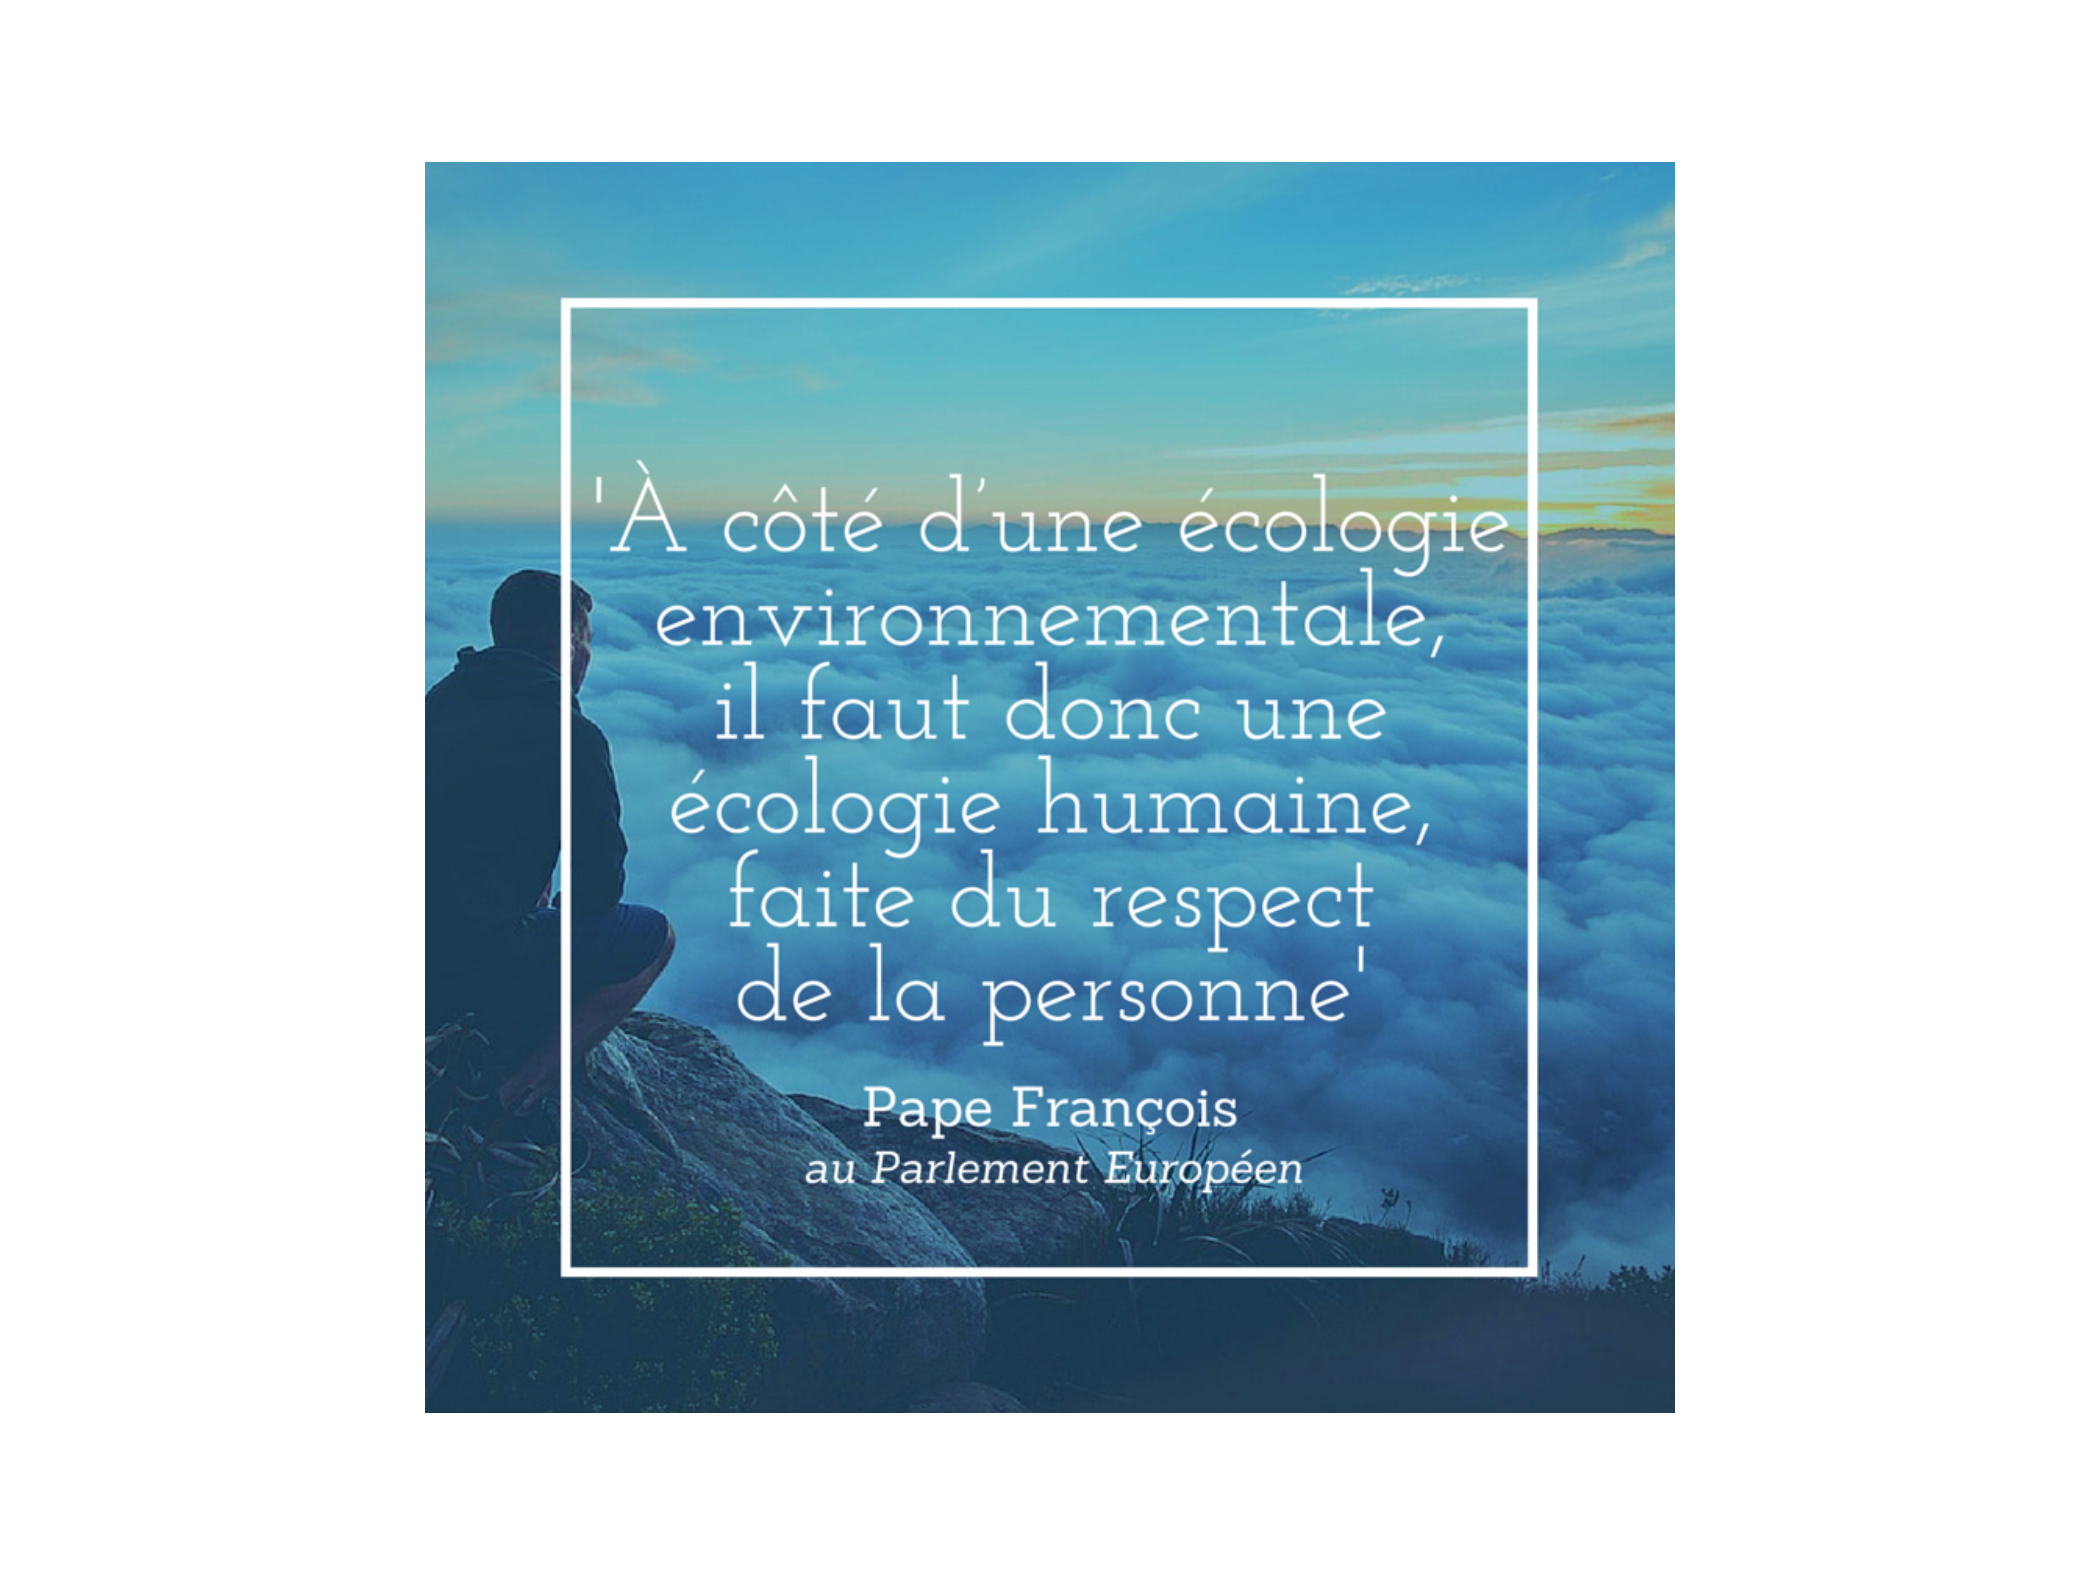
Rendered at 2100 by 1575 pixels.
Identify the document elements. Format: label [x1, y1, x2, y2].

picture [424, 162, 1676, 1413]
